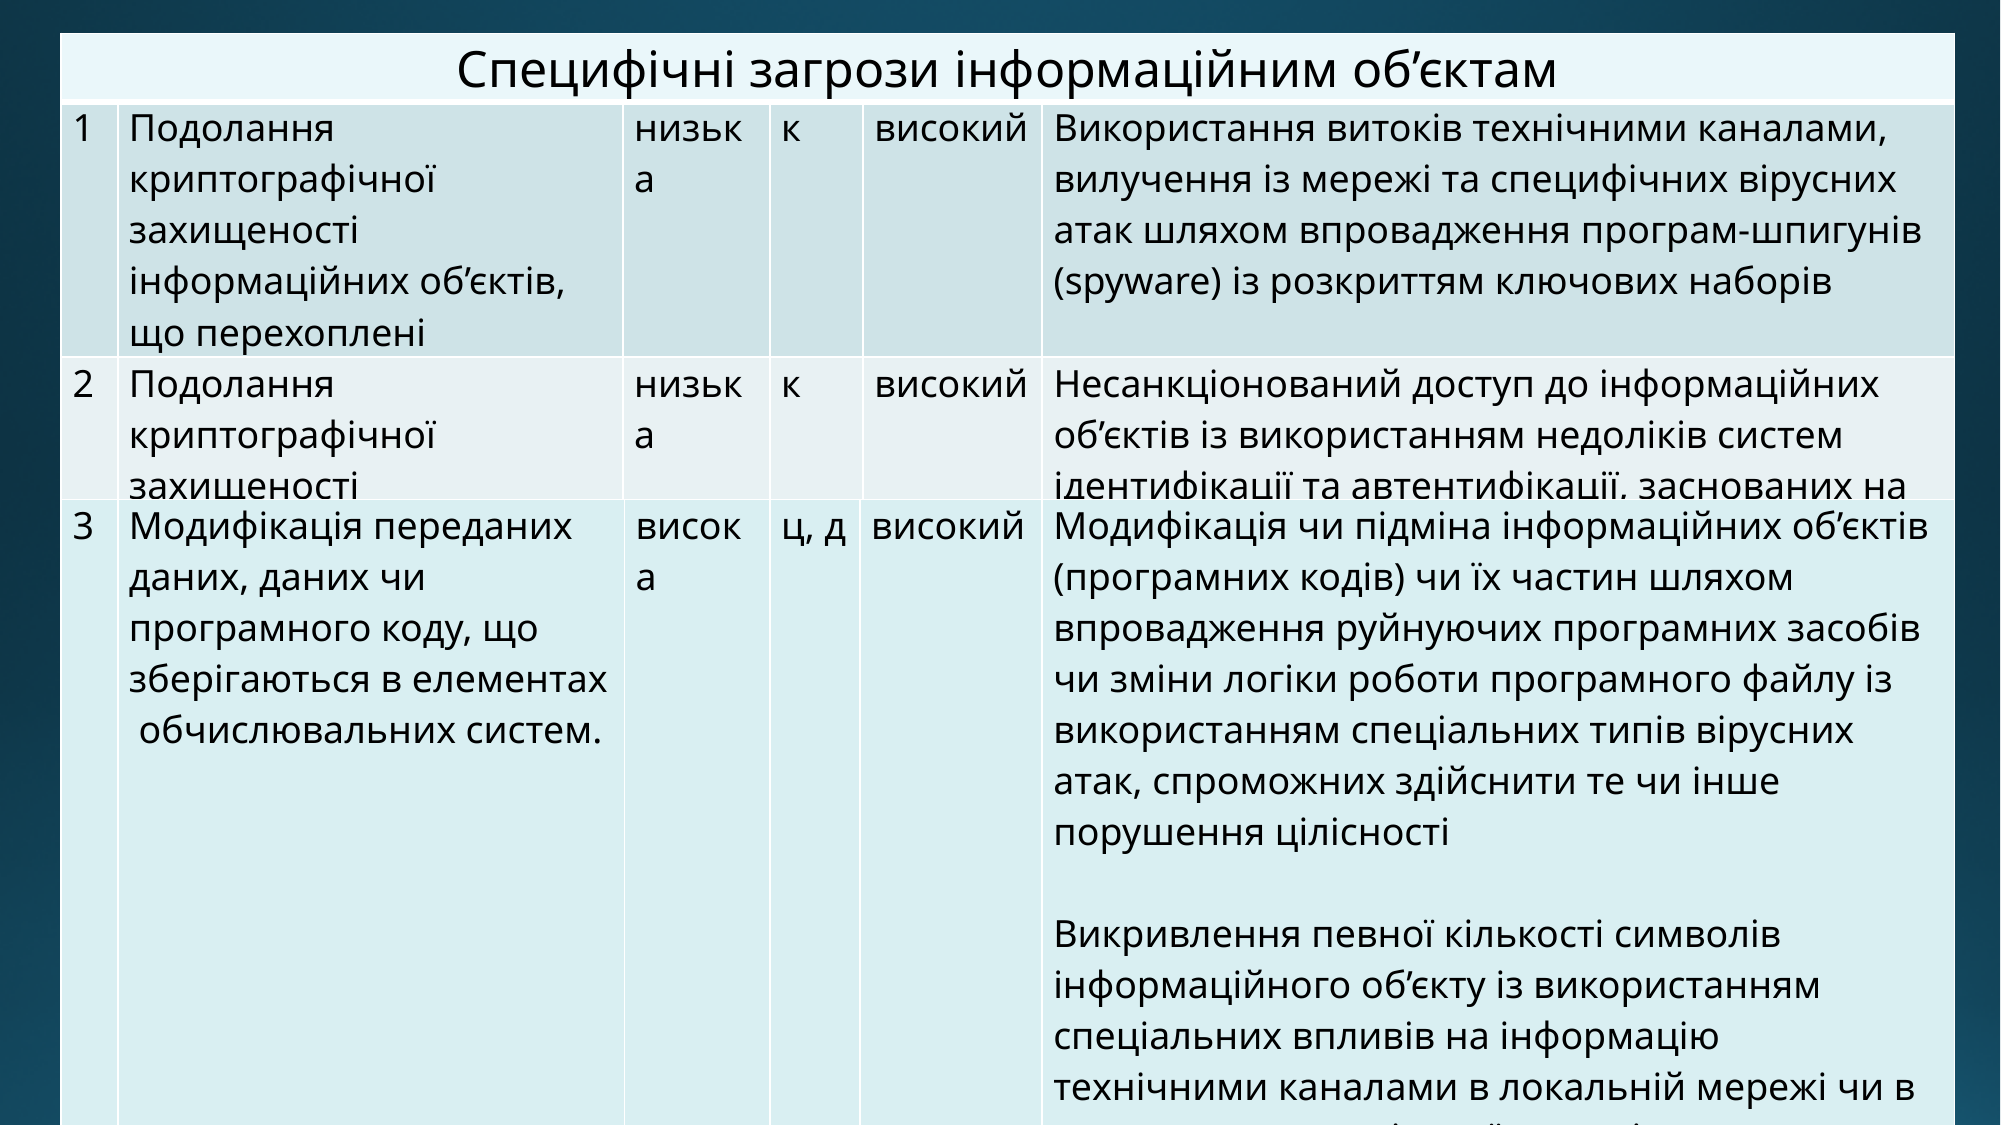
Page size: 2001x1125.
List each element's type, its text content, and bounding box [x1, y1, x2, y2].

table_header Специфічні загрози інформаційним об’єктам [62, 34, 1954, 99]
table_cell Подолання криптографічної захищеності інформаційних об’єктів, що перехоплені [119, 105, 622, 356]
table_cell 1 [62, 105, 117, 356]
table_header ц, д [771, 500, 859, 1125]
table_cell к [771, 105, 862, 356]
table_cell Використання витоків технічними каналами, вилучення із мережі та специфічних вірусних атак шляхом впровадження програм-шпигунів (spyware) із розкриттям ключових наборів [1043, 105, 1954, 356]
table_cell високий [864, 105, 1041, 356]
table_header Модифікація чи підміна інформаційних об’єктів (програмних кодів) чи їх частин шляхом впровадження руйнуючих програмних засобів чи зміни логіки роботи програмного файлу із використанням спеціальних типів вірусних атак, спроможних здійснити те чи інше порушення цілісності Викривлення певної кількості символів інформаційного об’єкту із використанням спеціальних впливів на інформацію технічними каналами в локальній мережі чи в елементах розподіленої мережі [1043, 500, 1954, 1125]
table_cell Несанкціонований доступ до інформаційних об’єктів із використанням недоліків систем ідентифікації та автентифікації, заснованих на атрибутах користувача (ідентифікатори, паролі, біометричні дані та т. ін.) із розкриттям ключових наборів [1043, 358, 1954, 499]
table_header Модифікація переданих даних, даних чи програмного коду, що зберігаються в елементах обчислювальних систем. [119, 500, 624, 1125]
table_cell к [771, 358, 862, 499]
table_header висока [625, 500, 769, 1125]
table_cell низька [624, 358, 769, 499]
table_cell високий [864, 358, 1041, 499]
table_cell Подолання криптографічної захищеності інформаційних об’єктів робочих станцій [119, 358, 622, 499]
table_header високий [861, 500, 1041, 1125]
table_cell низька [624, 105, 769, 356]
picture [0, 0, 2001, 1125]
table_header 3 [62, 500, 117, 1125]
table_cell 2 [62, 358, 117, 499]
